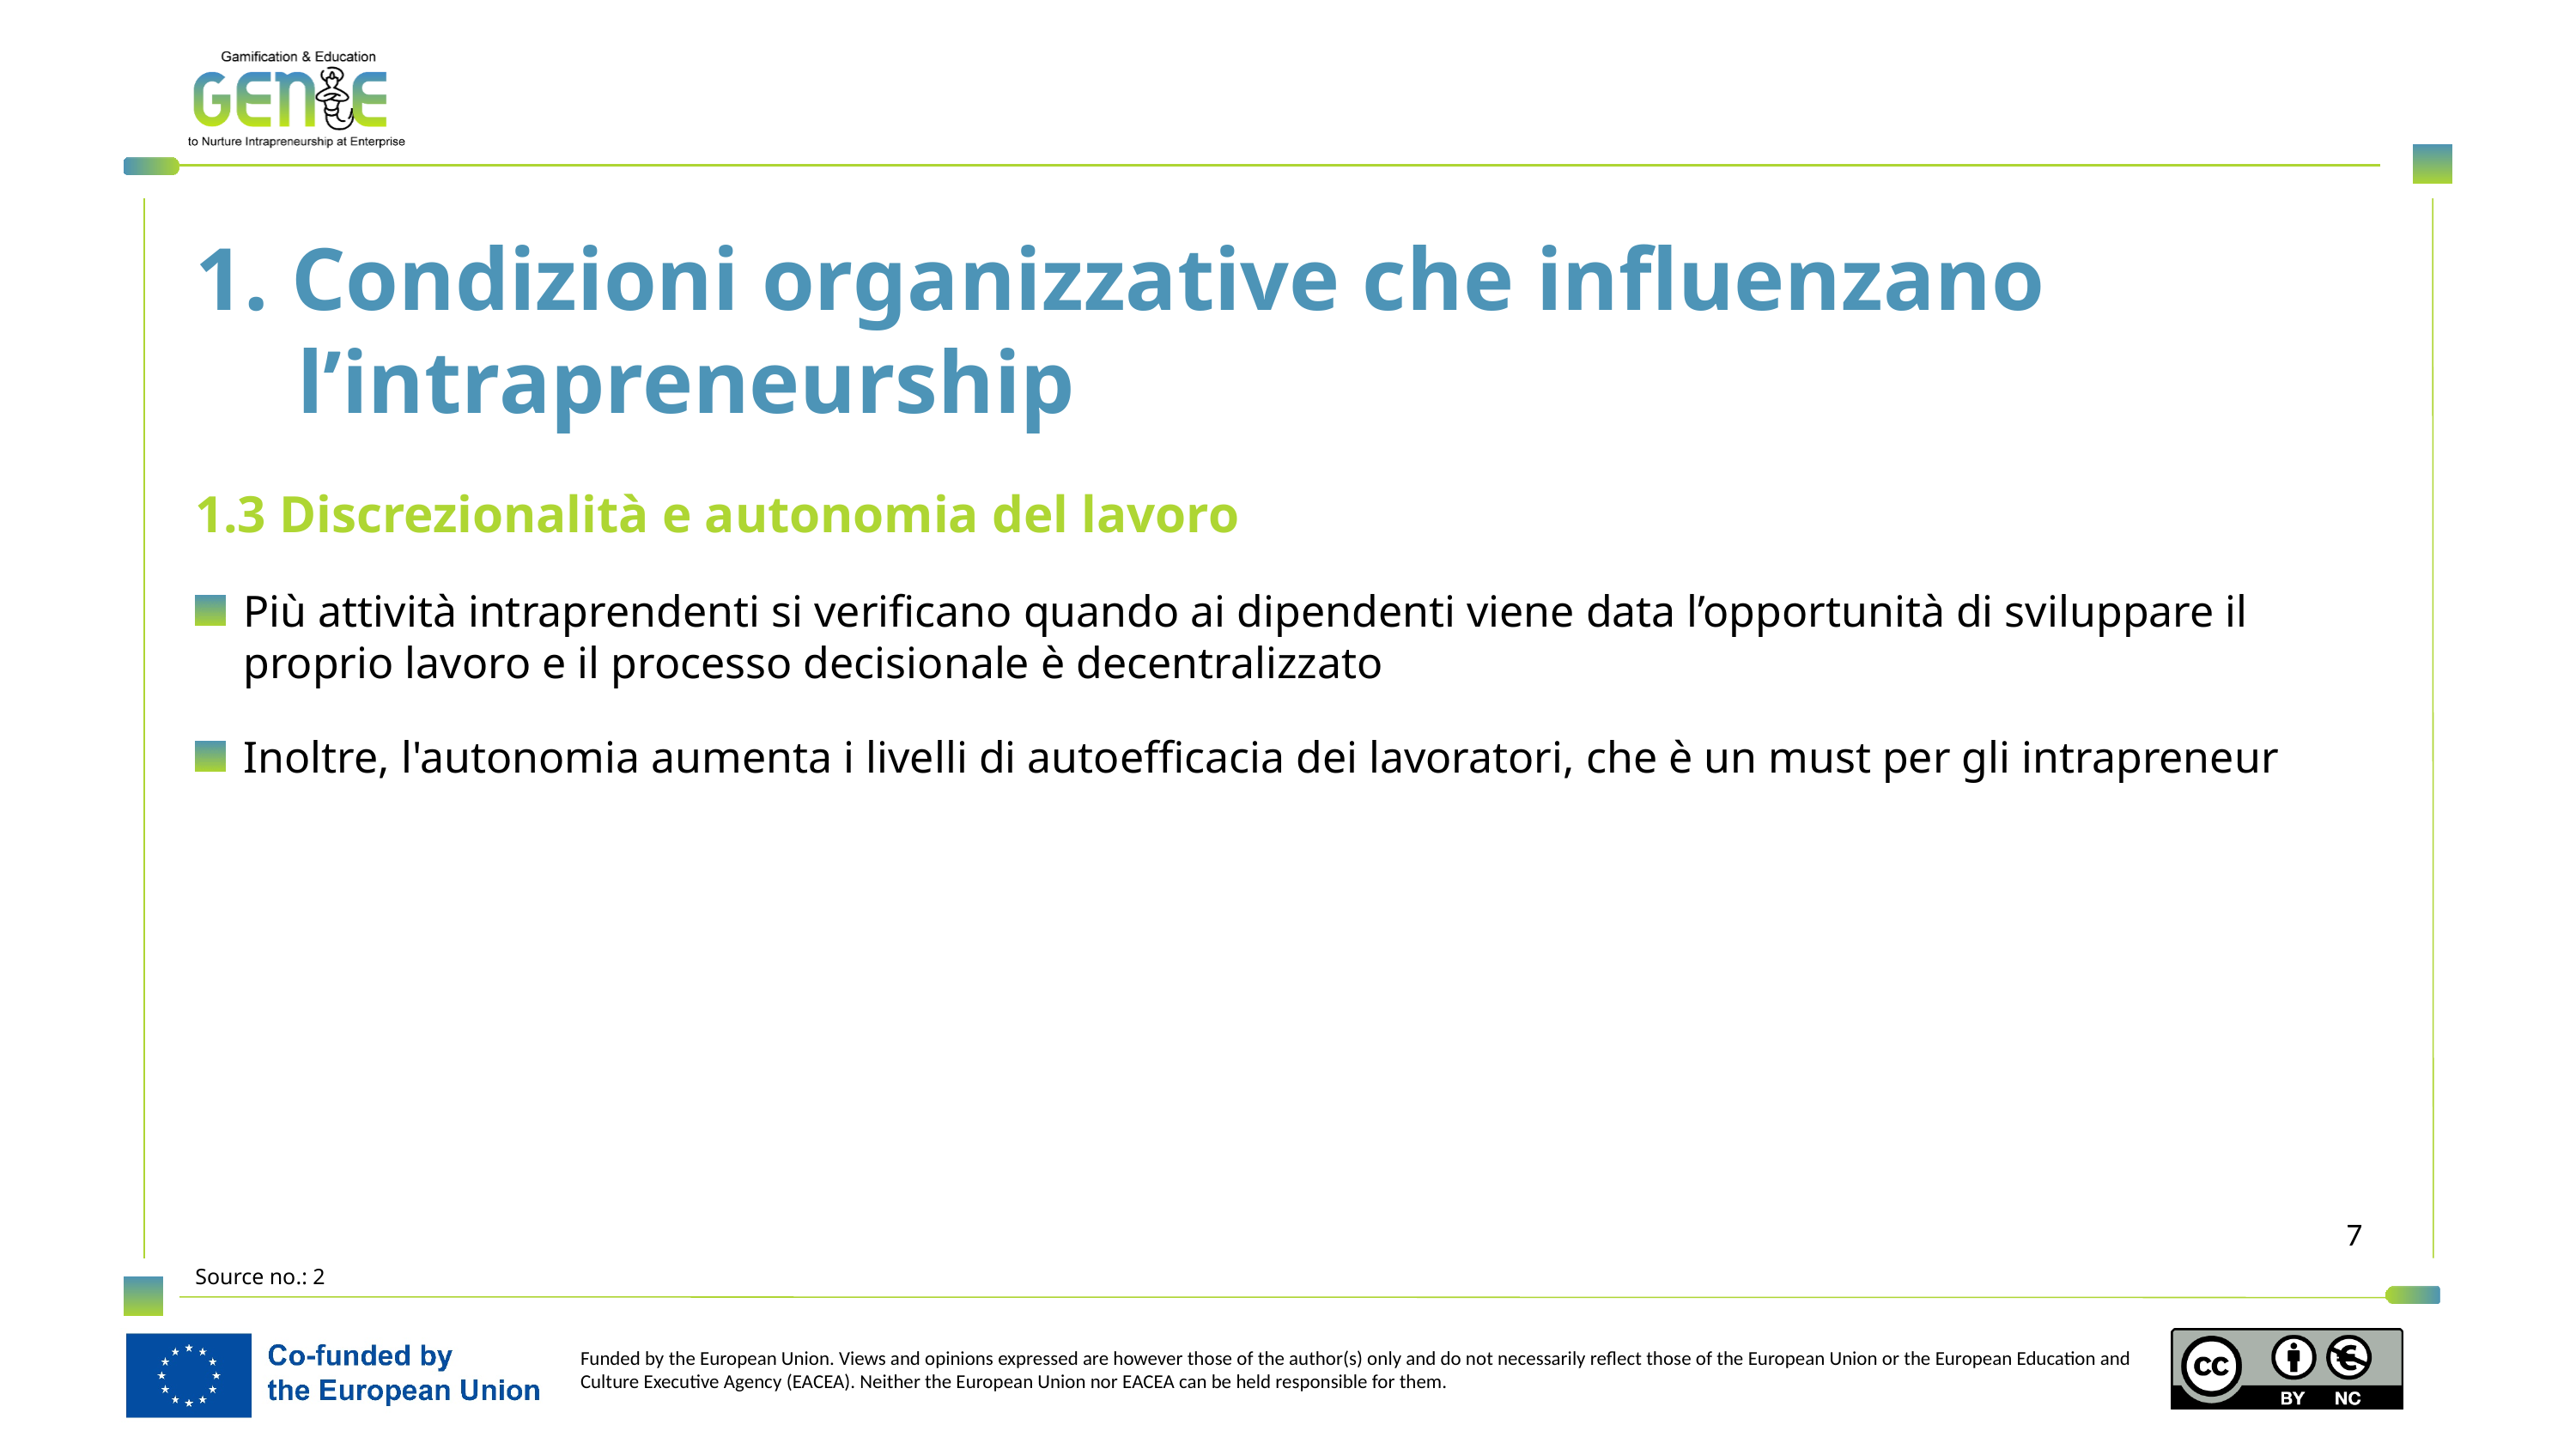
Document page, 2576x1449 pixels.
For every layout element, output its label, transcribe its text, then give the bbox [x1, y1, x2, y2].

text_box Source no.: 2 [182, 1257, 419, 1296]
picture [195, 741, 226, 772]
picture [111, 1328, 562, 1423]
picture [124, 1276, 163, 1316]
picture [2385, 1286, 2440, 1304]
text_box Più attività intraprendenti si verificano quando ai dipendenti viene data l’opportunità di sviluppare il proprio lavoro e il processo decisionale è decentralizzato Inoltre, l'autonomia aumenta i livelli di autoefficacia dei lavoratori, che è un must per gli intrapreneur [182, 578, 2394, 799]
picture [182, 45, 408, 151]
text_box 1.3 Discrezionalità e autonomia del lavoro [182, 476, 2201, 550]
text_box 1. Condizioni organizzative che influenzano l’intrapreneurship [182, 217, 2414, 441]
picture [2171, 1328, 2403, 1410]
picture [124, 157, 179, 175]
picture [2413, 144, 2452, 184]
picture [195, 595, 226, 626]
